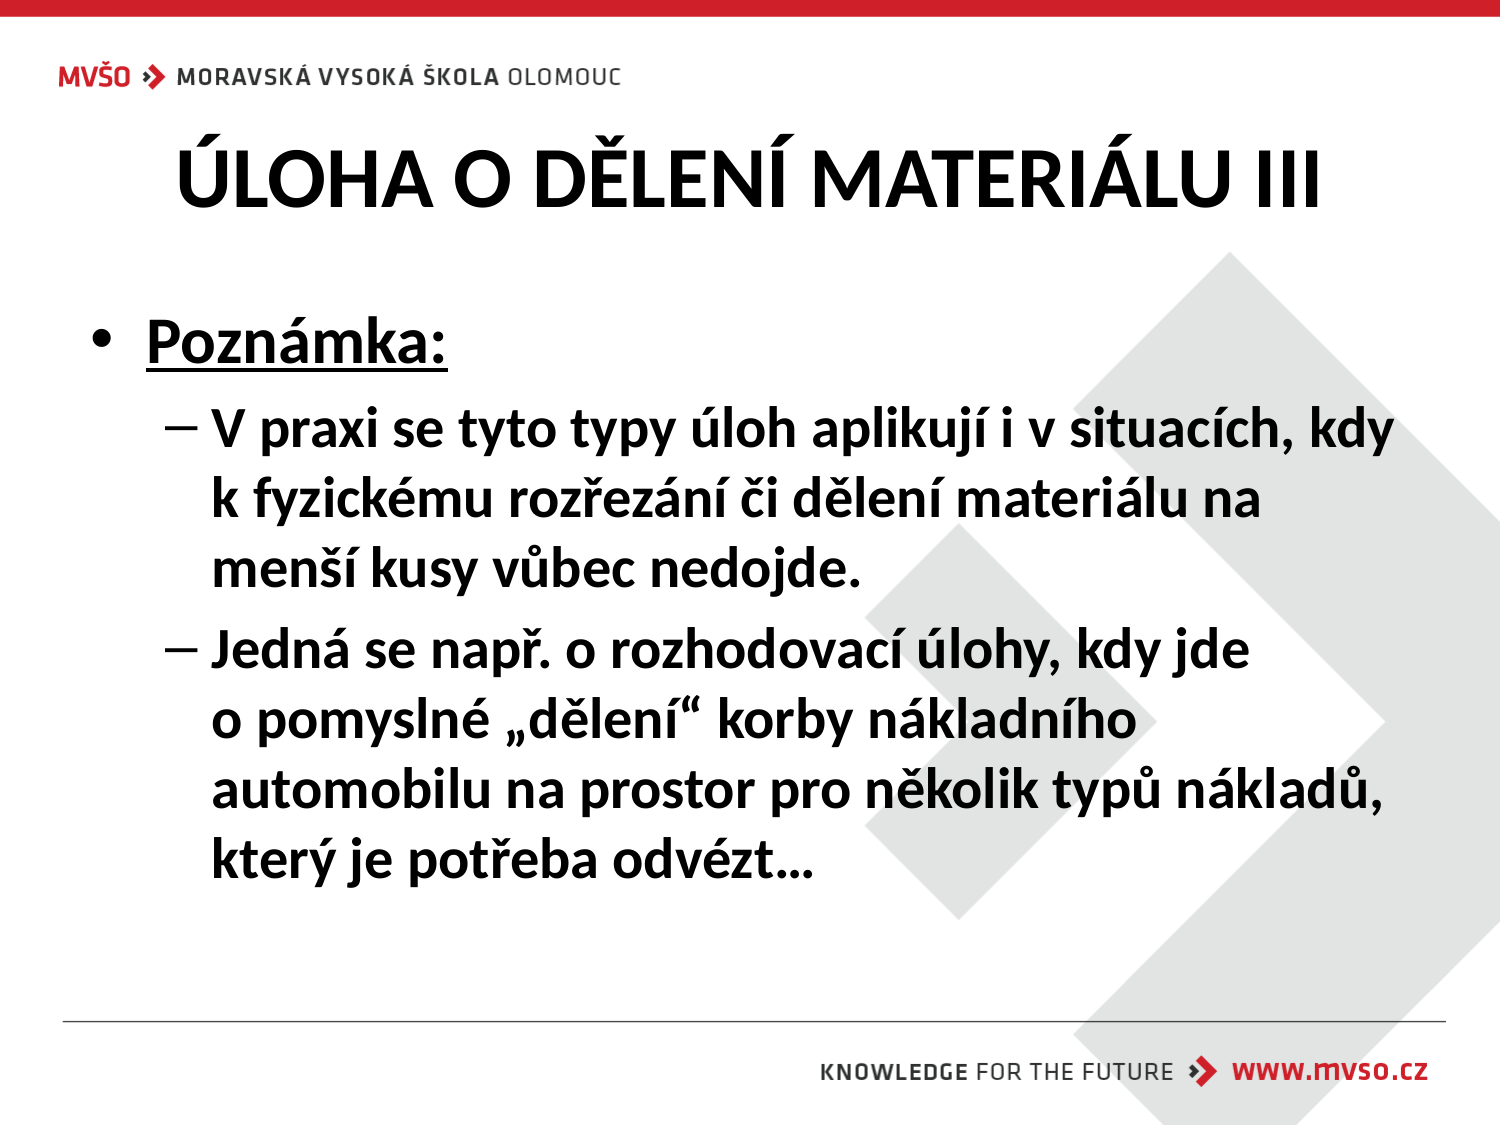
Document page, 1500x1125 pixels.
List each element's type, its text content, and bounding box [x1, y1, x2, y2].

picture [0, 0, 1500, 1125]
list Poznámka: V praxi se tyto typy úloh aplikují i v situacích, kdy k fyzickému rozřezání či dělení materiálu na menší kusy vůbec nedojde. Jedná se např. o rozhodovací úlohy, kdy jde o pomyslné „dělení“ korby nákladního automobilu na prostor pro několik typů nákladů, který je potřeba odvézt… [75, 289, 1425, 1005]
title ÚLOHA O DĚLENÍ MATERIÁLU III [75, 112, 1425, 233]
